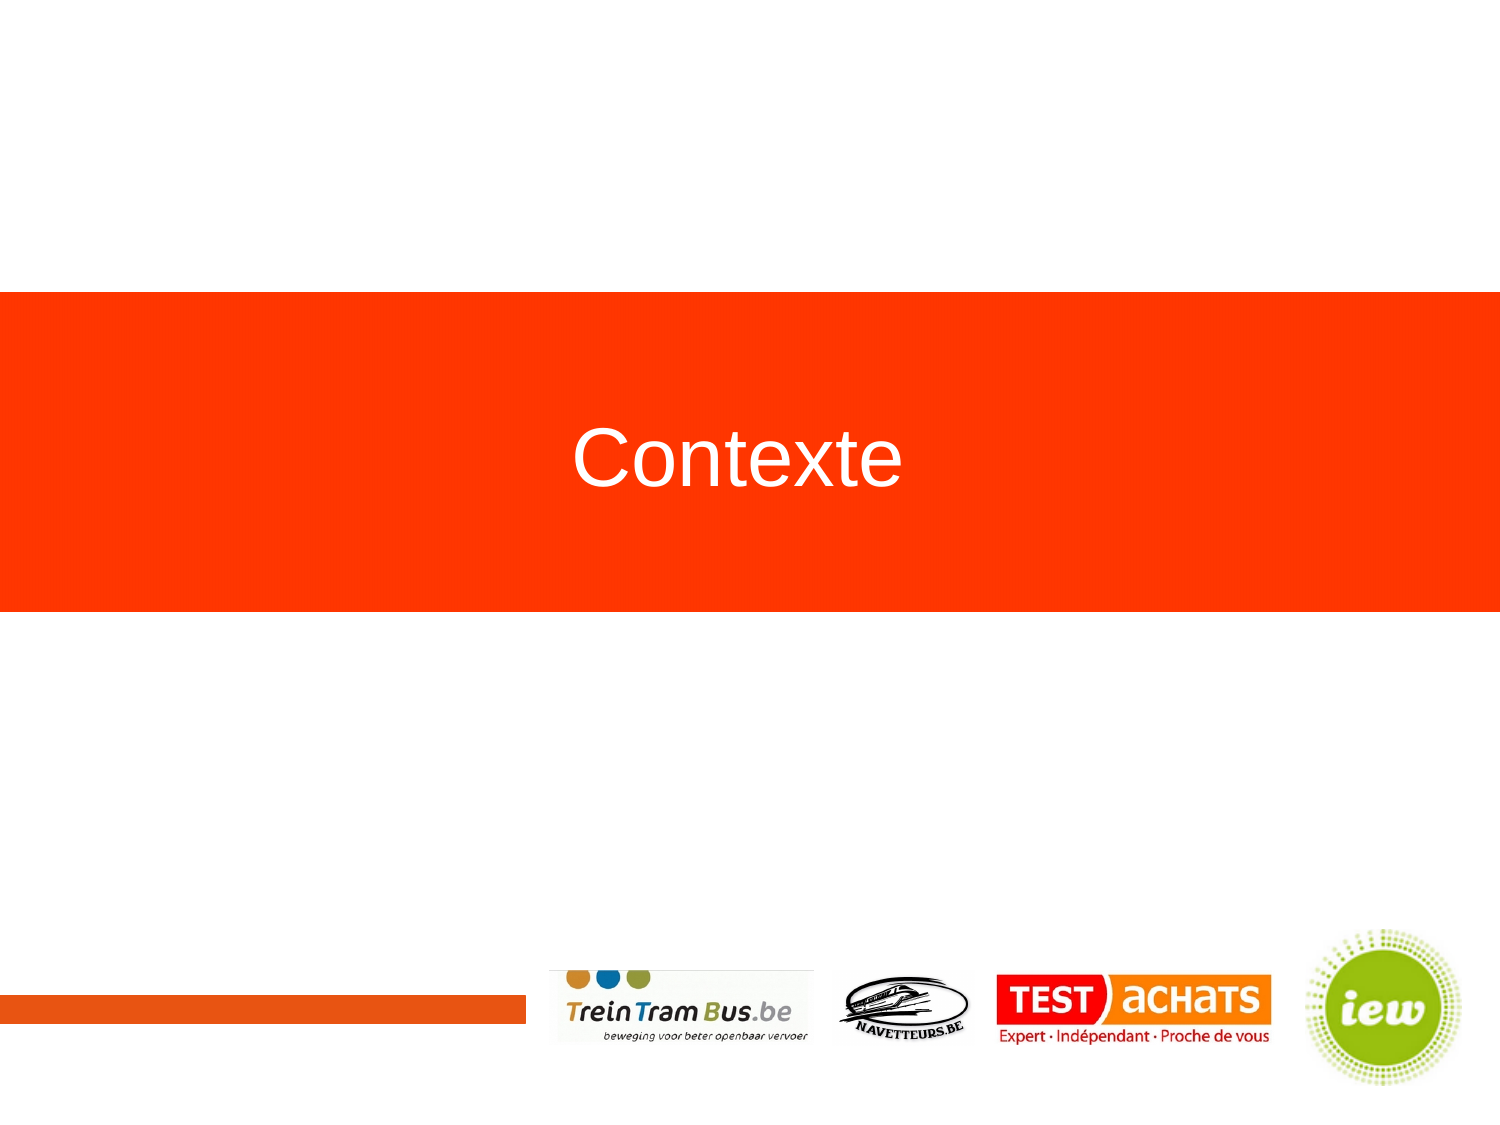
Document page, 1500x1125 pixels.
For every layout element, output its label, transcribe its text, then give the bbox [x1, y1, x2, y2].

picture [832, 970, 975, 1046]
picture [992, 970, 1275, 1045]
picture [1305, 929, 1462, 1086]
picture [0, 292, 1500, 612]
picture [549, 970, 814, 1045]
title Contexte [112, 333, 1388, 575]
